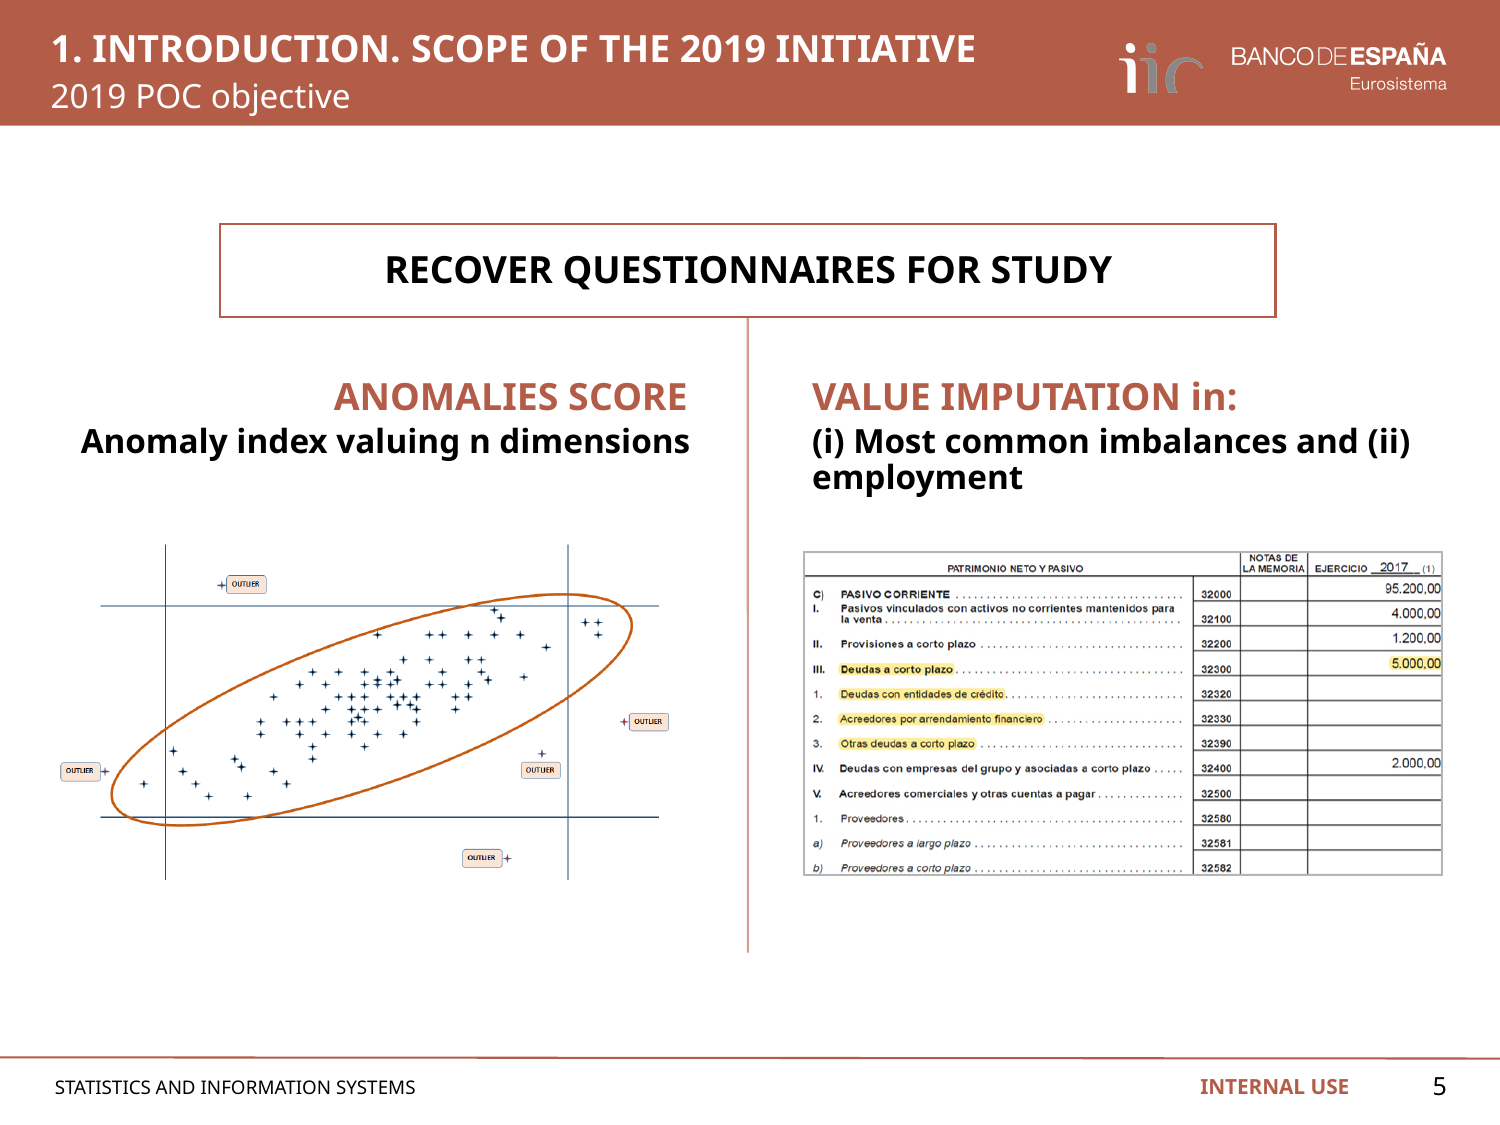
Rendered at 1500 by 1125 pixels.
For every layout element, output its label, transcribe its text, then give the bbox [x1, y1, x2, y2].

footer INTERNAL USE [1104, 1066, 1365, 1114]
picture [1232, 42, 1447, 90]
list ANOMALIES SCORE [68, 370, 703, 417]
slide_number 5 [1368, 1062, 1447, 1113]
picture [1116, 34, 1206, 99]
list STATISTICS AND INFORMATION SYSTEMS [40, 1070, 845, 1113]
list (i) Most common imbalances and (ii) employment [797, 417, 1443, 502]
list Anomaly index valuing n dimensions [35, 417, 715, 521]
list 2019 POC objective [35, 72, 1081, 120]
list VALUE IMPUTATION in: [797, 370, 1443, 417]
list RECOVER QUESTIONNAIRES FOR STUDY [221, 243, 1276, 303]
picture [797, 545, 1447, 879]
title 1. Introduction. Scope of the 2019 initiative [35, 23, 1081, 70]
picture [55, 516, 708, 898]
